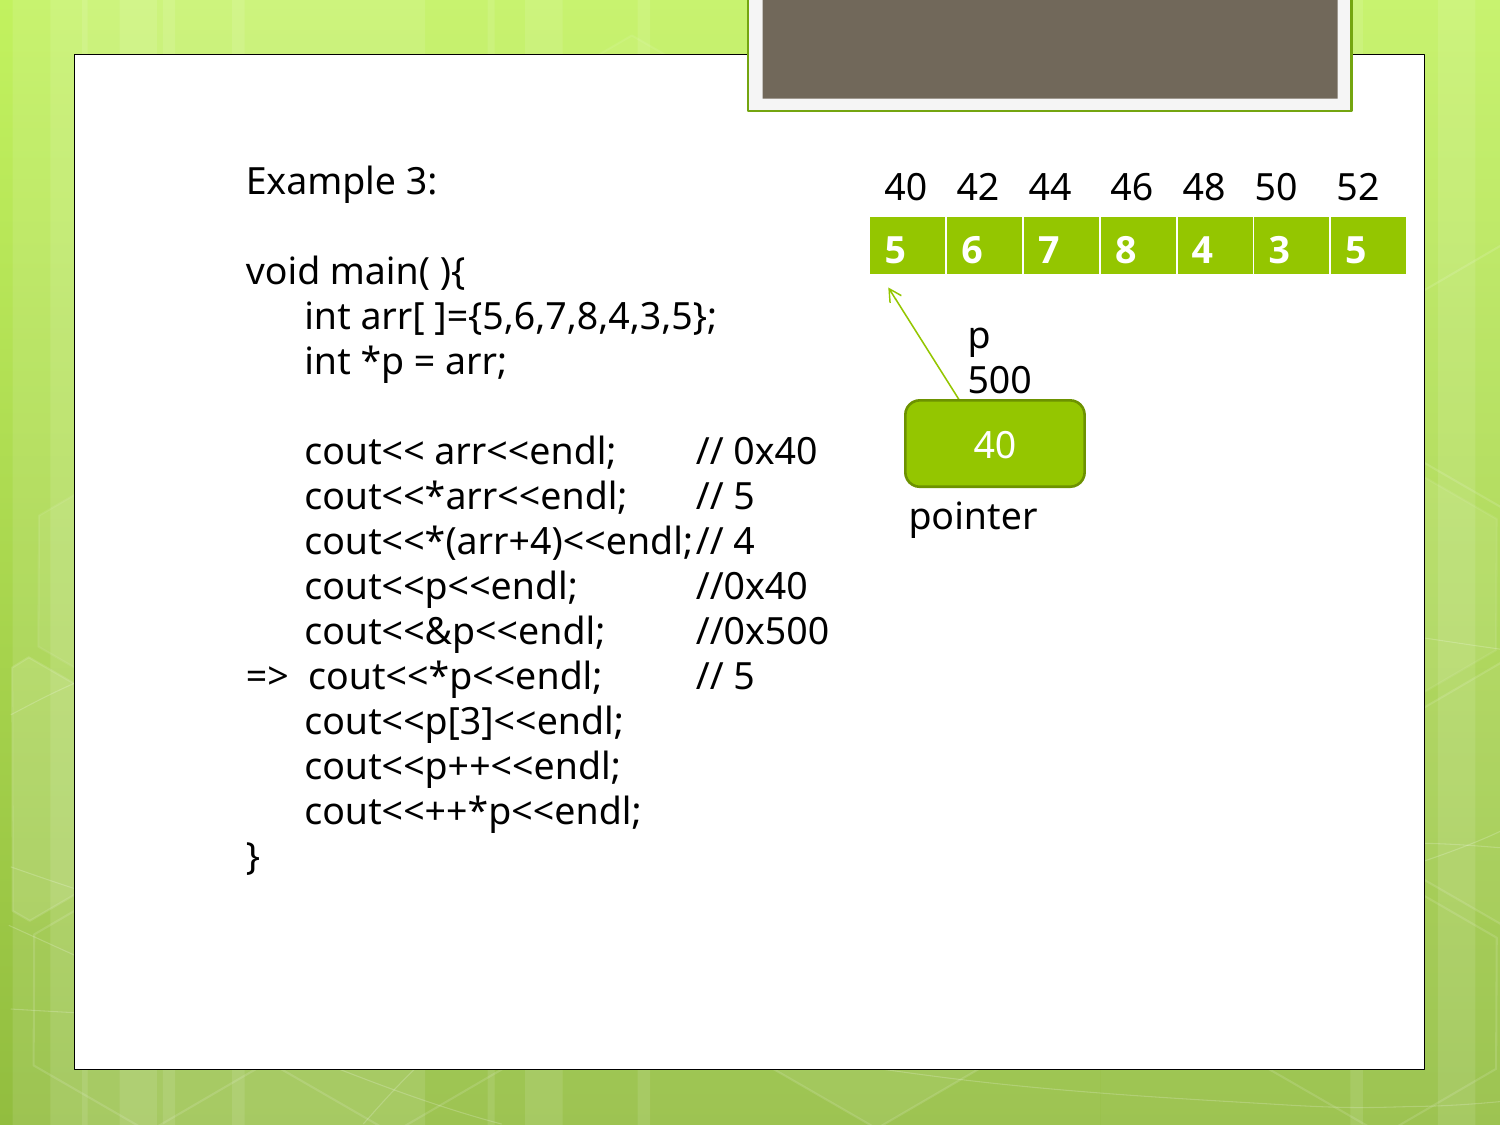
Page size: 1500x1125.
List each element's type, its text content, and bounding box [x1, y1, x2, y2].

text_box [888, 287, 960, 401]
table_header 6 [947, 217, 1022, 274]
table_header 3 [1254, 217, 1329, 274]
table_header 8 [1101, 217, 1176, 274]
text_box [905, 303, 1085, 532]
text_box 40 42 44 46 48 50 52 [869, 155, 1396, 216]
text_box Example 3: void main( ){ int arr[ ]={5,6,7,8,4,3,5}; int *p = arr; cout<< arr<<endl; // 0x40 cout<<*arr<<endl; // 5 cout<<*(arr+4)<<endl; // 4 cout<<p<<endl; //0x40 cout<<&p<<endl; //0x500 => cout<<*p<<endl; // 5 cout<<p[3]<<endl; cout<<p++<<endl; cout<<++*p<<endl; } [231, 149, 845, 930]
table_header 7 [1024, 217, 1099, 274]
table_header 5 [1331, 217, 1406, 274]
table_header 5 [870, 217, 945, 274]
table_header 4 [1178, 217, 1253, 274]
